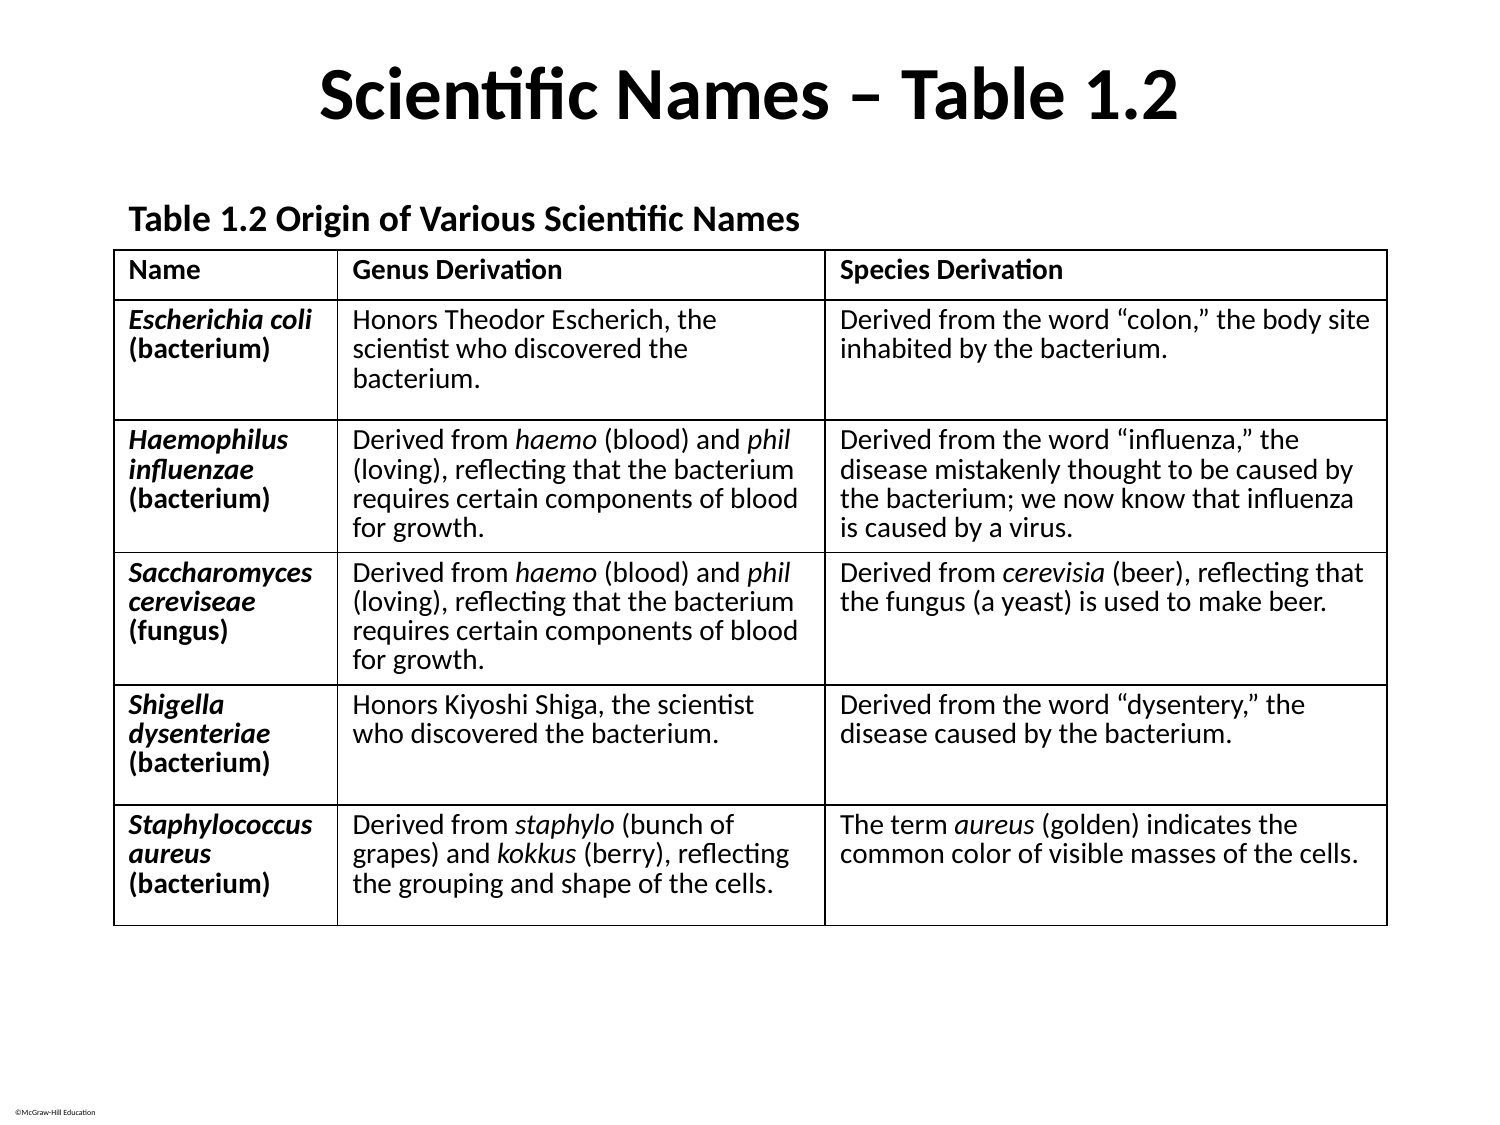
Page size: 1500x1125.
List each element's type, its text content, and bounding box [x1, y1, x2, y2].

table_cell Shigella dysenteriae (bacterium) [115, 686, 337, 804]
table_header Genus Derivation [338, 251, 824, 299]
title Scientific Names – Table 1.2 [284, 37, 1216, 138]
table_cell Escherichia coli (bacterium) [115, 301, 337, 419]
table_cell Derived from haemo (blood) and phil (loving), reflecting that the bacterium requires certain components of blood for growth. [338, 553, 824, 684]
table_cell Haemophilus influenzae (bacterium) [115, 421, 337, 552]
table_cell Honors Theodor Escherich, the scientist who discovered the bacterium. [338, 301, 824, 419]
table_cell Derived from cerevisia (beer), reflecting that the fungus (a yeast) is used to make beer. [826, 553, 1386, 684]
table_cell The term aureus (golden) indicates the common color of visible masses of the cells. [826, 806, 1386, 925]
table_header Name [115, 251, 337, 299]
table_cell Derived from haemo (blood) and phil (loving), reflecting that the bacterium requires certain components of blood for growth. [338, 421, 824, 552]
table_cell Derived from the word “influenza,” the disease mistakenly thought to be caused by the bacterium; we now know that influenza is caused by a virus. [826, 421, 1386, 552]
table_cell Derived from the word “colon,” the body site inhabited by the bacterium. [826, 301, 1386, 419]
table_cell Honors Kiyoshi Shiga, the scientist who discovered the bacterium. [338, 686, 824, 804]
table_cell Derived from the word “dysentery,” the disease caused by the bacterium. [826, 686, 1386, 804]
table_cell Derived from staphylo (bunch of grapes) and kokkus (berry), reflecting the grouping and shape of the cells. [338, 806, 824, 925]
table_header Species Derivation [826, 251, 1386, 299]
list Table 1.2 Origin of Various Scientific Names [113, 186, 914, 237]
table_cell Saccharomyces cereviseae (fungus) [115, 553, 337, 684]
table_cell Staphylococcus aureus (bacterium) [115, 806, 337, 925]
